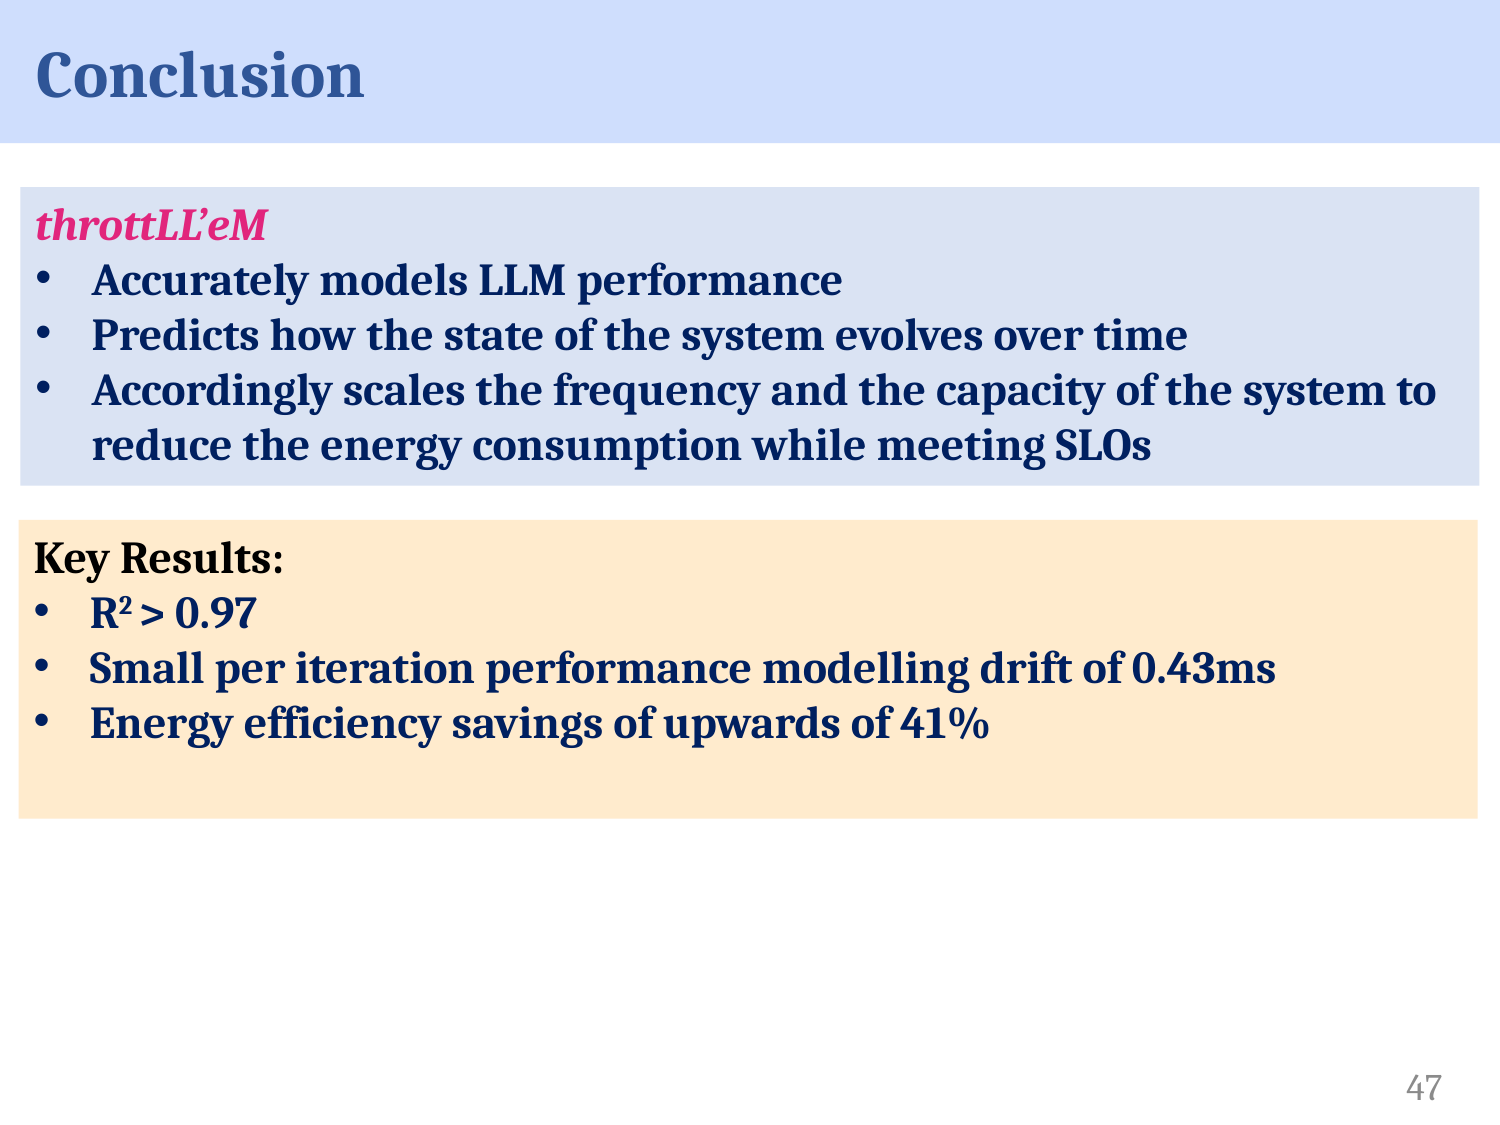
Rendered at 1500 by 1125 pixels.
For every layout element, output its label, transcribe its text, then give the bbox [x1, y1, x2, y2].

title Conclusion [21, 0, 1481, 153]
slide_number 47 [1377, 1069, 1458, 1103]
text_box throttLL’eM Accurately models LLM performance Predicts how the state of the system evolves over time Accordingly scales the frequency and the capacity of the system to reduce the energy consumption while meeting SLOs [20, 187, 1480, 486]
text_box Key Results: R2 > 0.97 Small per iteration performance modelling drift of 0.43ms Energy efficiency savings of upwards of 41% [18, 519, 1478, 819]
